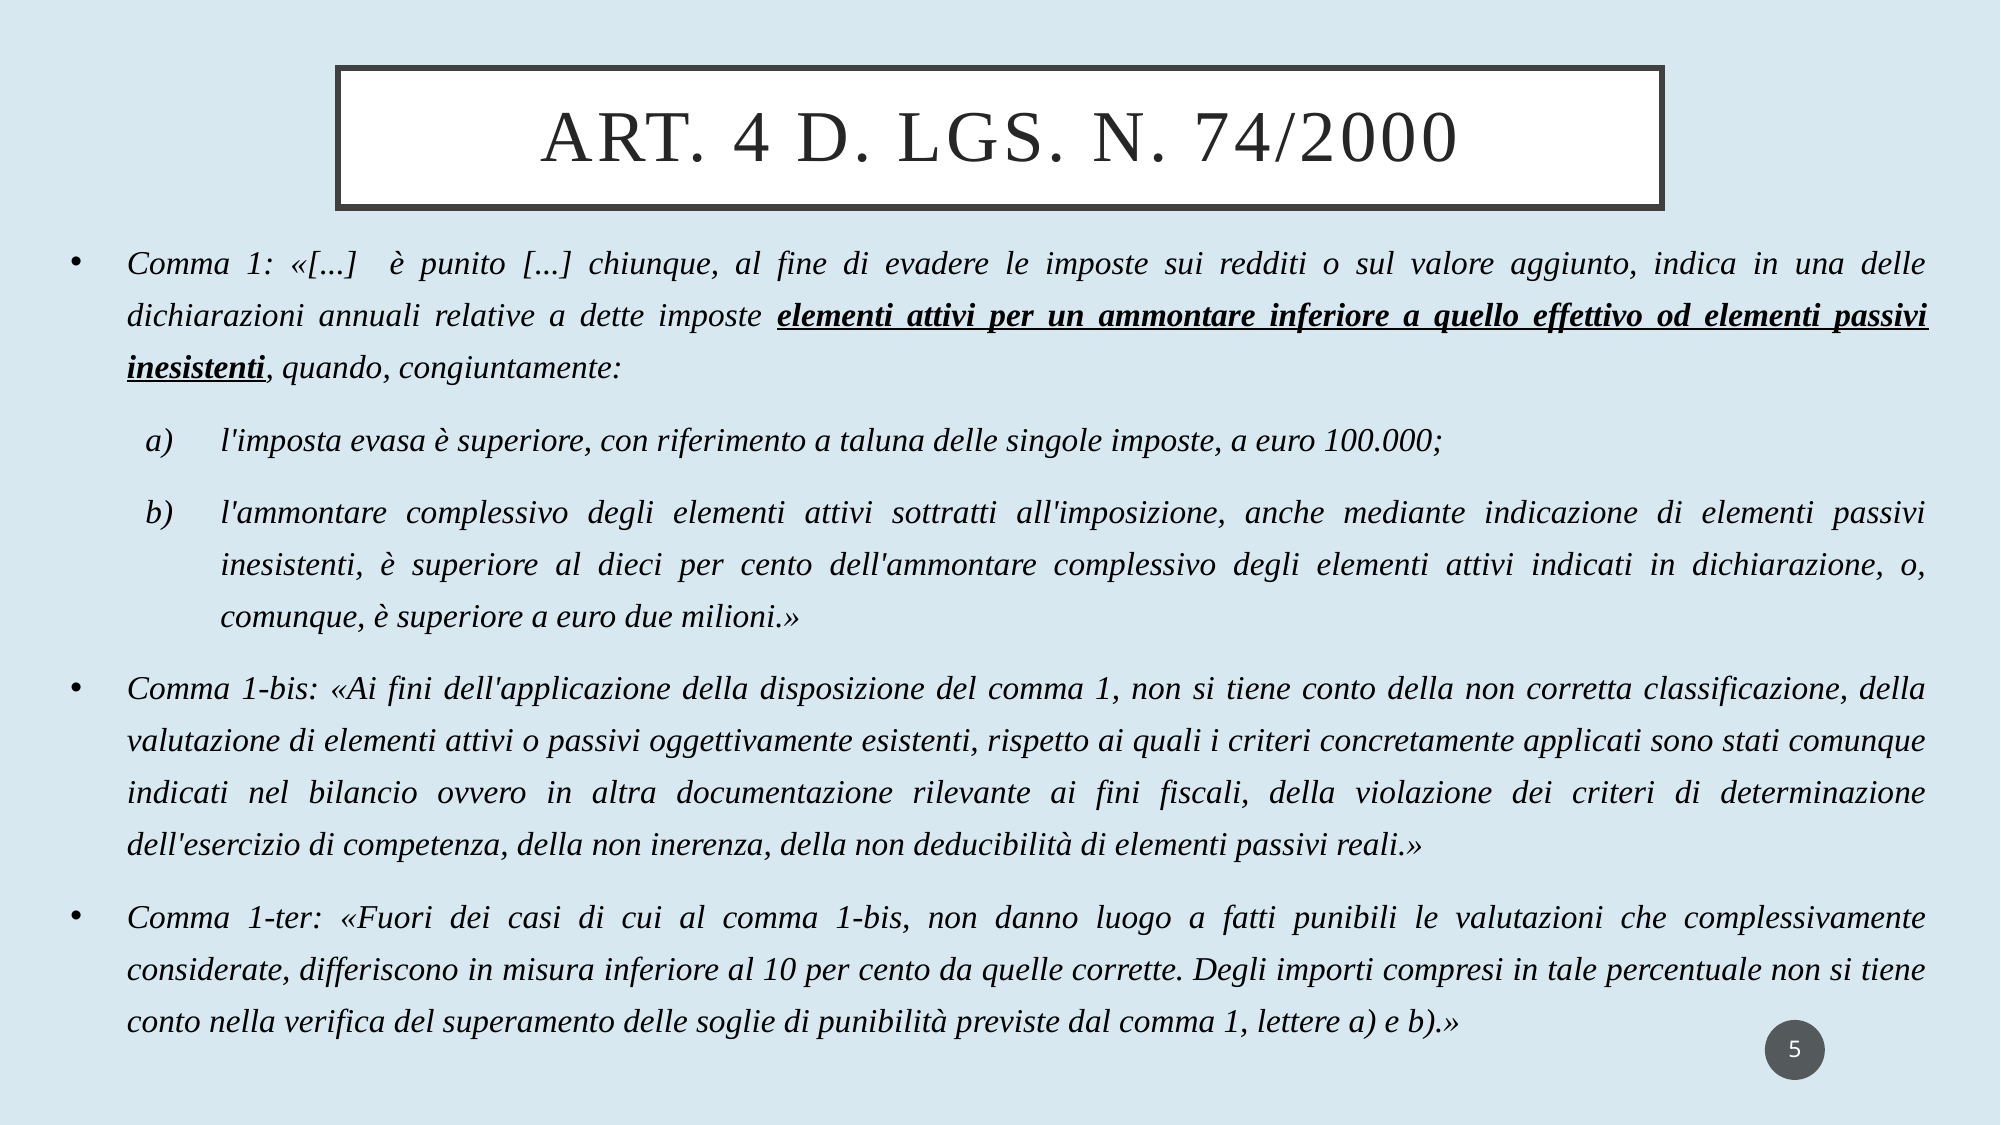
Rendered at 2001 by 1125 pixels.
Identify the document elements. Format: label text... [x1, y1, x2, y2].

title Art. 4 d. lgs. N. 74/2000 [335, 65, 1665, 211]
slide_number 5 [1764, 1019, 1825, 1080]
subtitle Comma 1: «[...] è punito [...] chiunque, al fine di evadere le imposte sui redditi o sul valore aggiunto, indica in una delle dichiarazioni annuali relative a dette imposte elementi attivi per un ammontare inferiore a quello effettivo od elementi passivi inesistenti, quando, congiuntamente: l'imposta evasa è superiore, con riferimento a taluna delle singole imposte, a euro 100.000; l'ammontare complessivo degli elementi attivi sottratti all'imposizione, anche mediante indicazione di elementi passivi inesistenti, è superiore al dieci per cento dell'ammontare complessivo degli elementi attivi indicati in dichiarazione, o, comunque, è superiore a euro due milioni.» Comma 1-bis: «Ai fini dell'applicazione della disposizione del comma 1, non si tiene conto della non corretta classificazione, della valutazione di elementi attivi o passivi oggettivamente esistenti, rispetto ai quali i criteri concretamente applicati sono stati comunque indicati nel bilancio ovvero in altra documentazione rilevante ai fini fiscali, della violazione dei criteri di determinazione dell'esercizio di competenza, della non inerenza, della non deducibilità di elementi passivi reali.» Comma 1-ter: «Fuori dei casi di cui al comma 1-bis, non danno luogo a fatti punibili le valutazioni che complessivamente considerate, differiscono in misura inferiore al 10 per cento da quelle corrette. Degli importi compresi in tale percentuale non si tiene conto nella verifica del superamento delle soglie di punibilità previste dal comma 1, lettere a) e b).» [55, 221, 1945, 1057]
